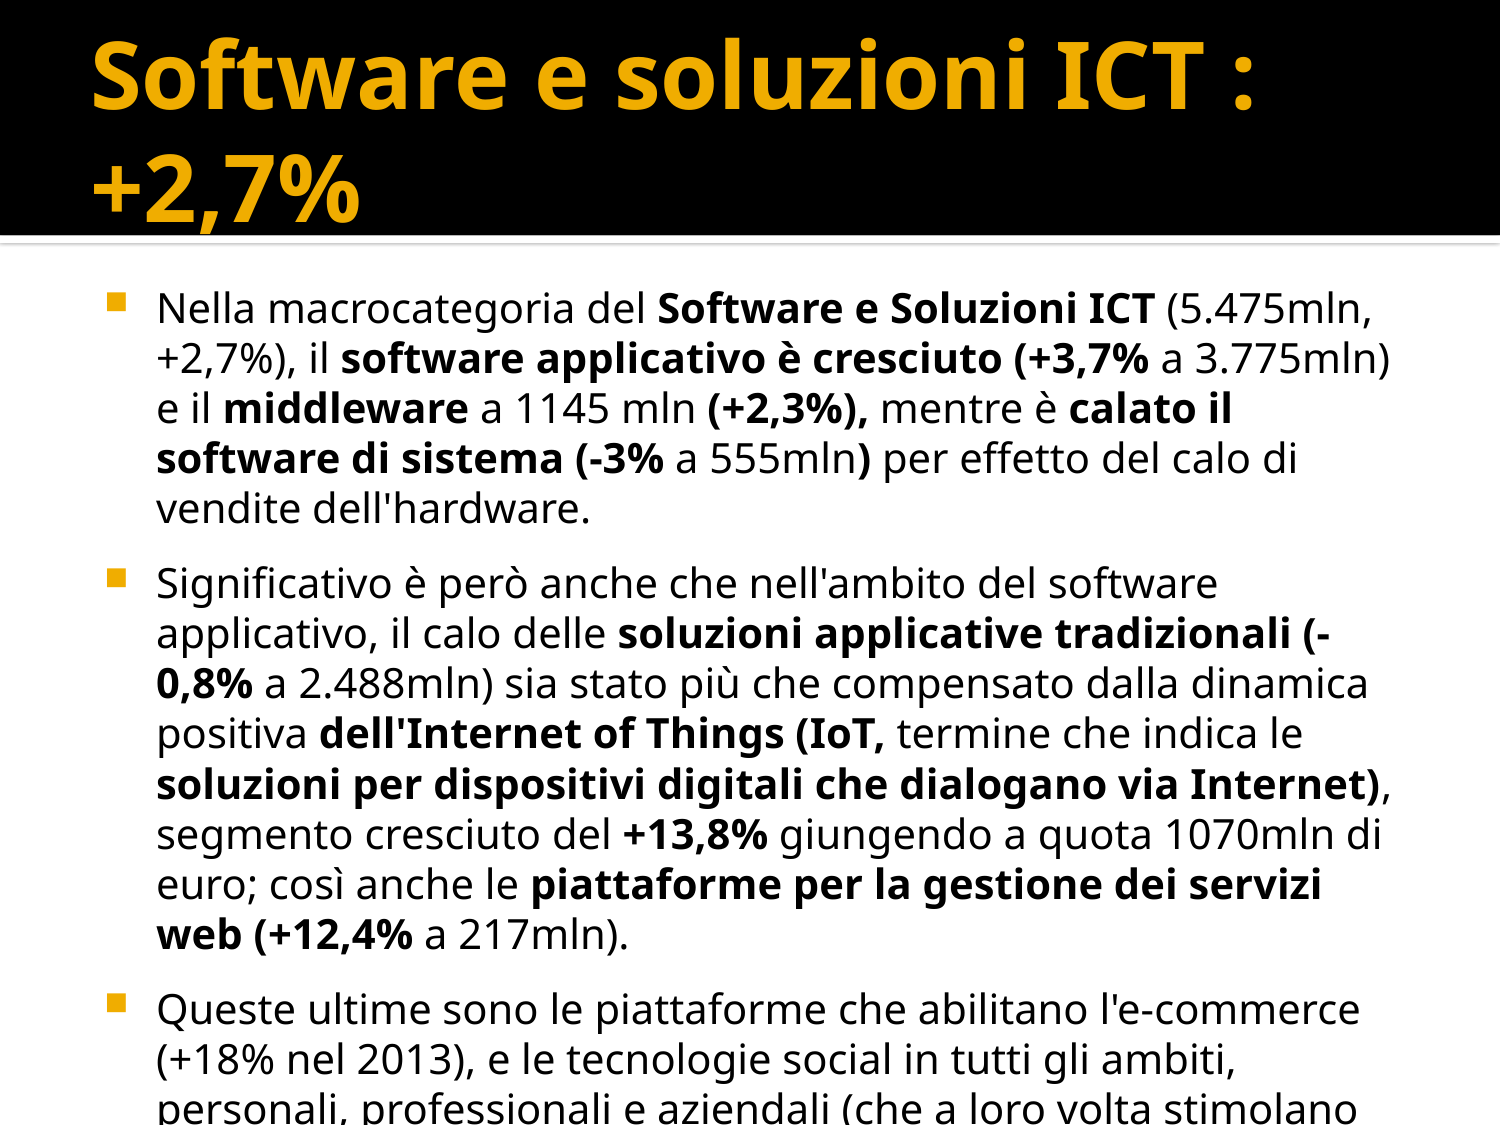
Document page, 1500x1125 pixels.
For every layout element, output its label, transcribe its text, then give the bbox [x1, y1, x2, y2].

list Nella macrocategoria del Software e Soluzioni ICT (5.475mln, +2,7%), il software applicativo è cresciuto (+3,7% a 3.775mln) e il middleware a 1145 mln (+2,3%), mentre è calato il software di sistema (-3% a 555mln) per effetto del calo di vendite dell'hardware. Significativo è però anche che nell'ambito del software applicativo, il calo delle soluzioni applicative tradizionali (-0,8% a 2.488mln) sia stato più che compensato dalla dinamica positiva dell'Internet of Things (IoT, termine che indica le soluzioni per dispositivi digitali che dialogano via Internet), segmento cresciuto del +13,8% giungendo a quota 1070mln di euro; così anche le piattaforme per la gestione dei servizi web (+12,4% a 217mln). Queste ultime sono le piattaforme che abilitano l'e-commerce (+18% nel 2013), e le tecnologie social in tutti gli ambiti, personali, professionali e aziendali (che a loro volta stimolano domanda aggiuntiva di applicazioni di analisi, controllo e interazione). [75, 267, 1425, 1083]
title Software e soluzioni ICT : +2,7% [75, 25, 1425, 231]
